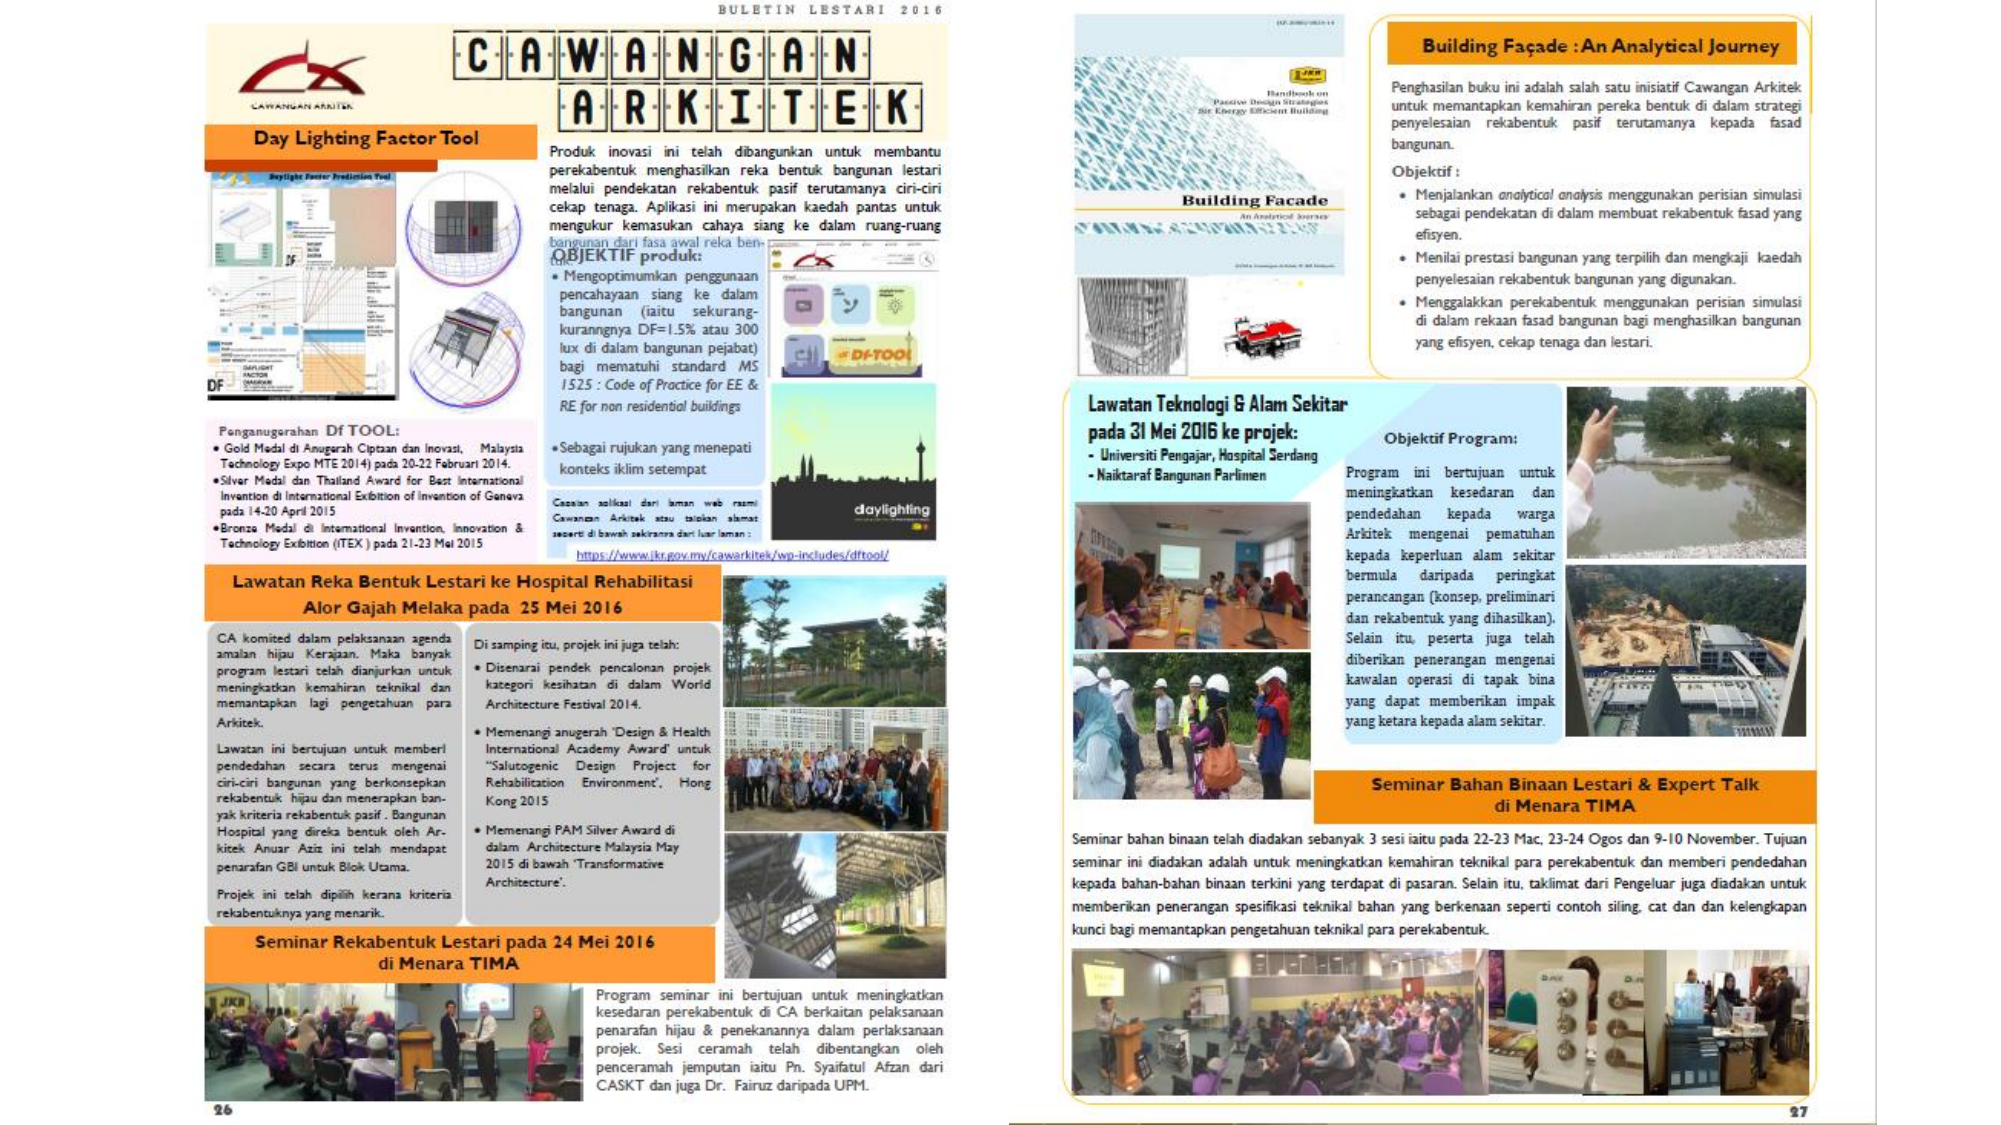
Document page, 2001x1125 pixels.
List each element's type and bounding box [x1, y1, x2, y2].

list [142, 0, 1009, 1123]
picture [1009, 0, 1877, 1125]
